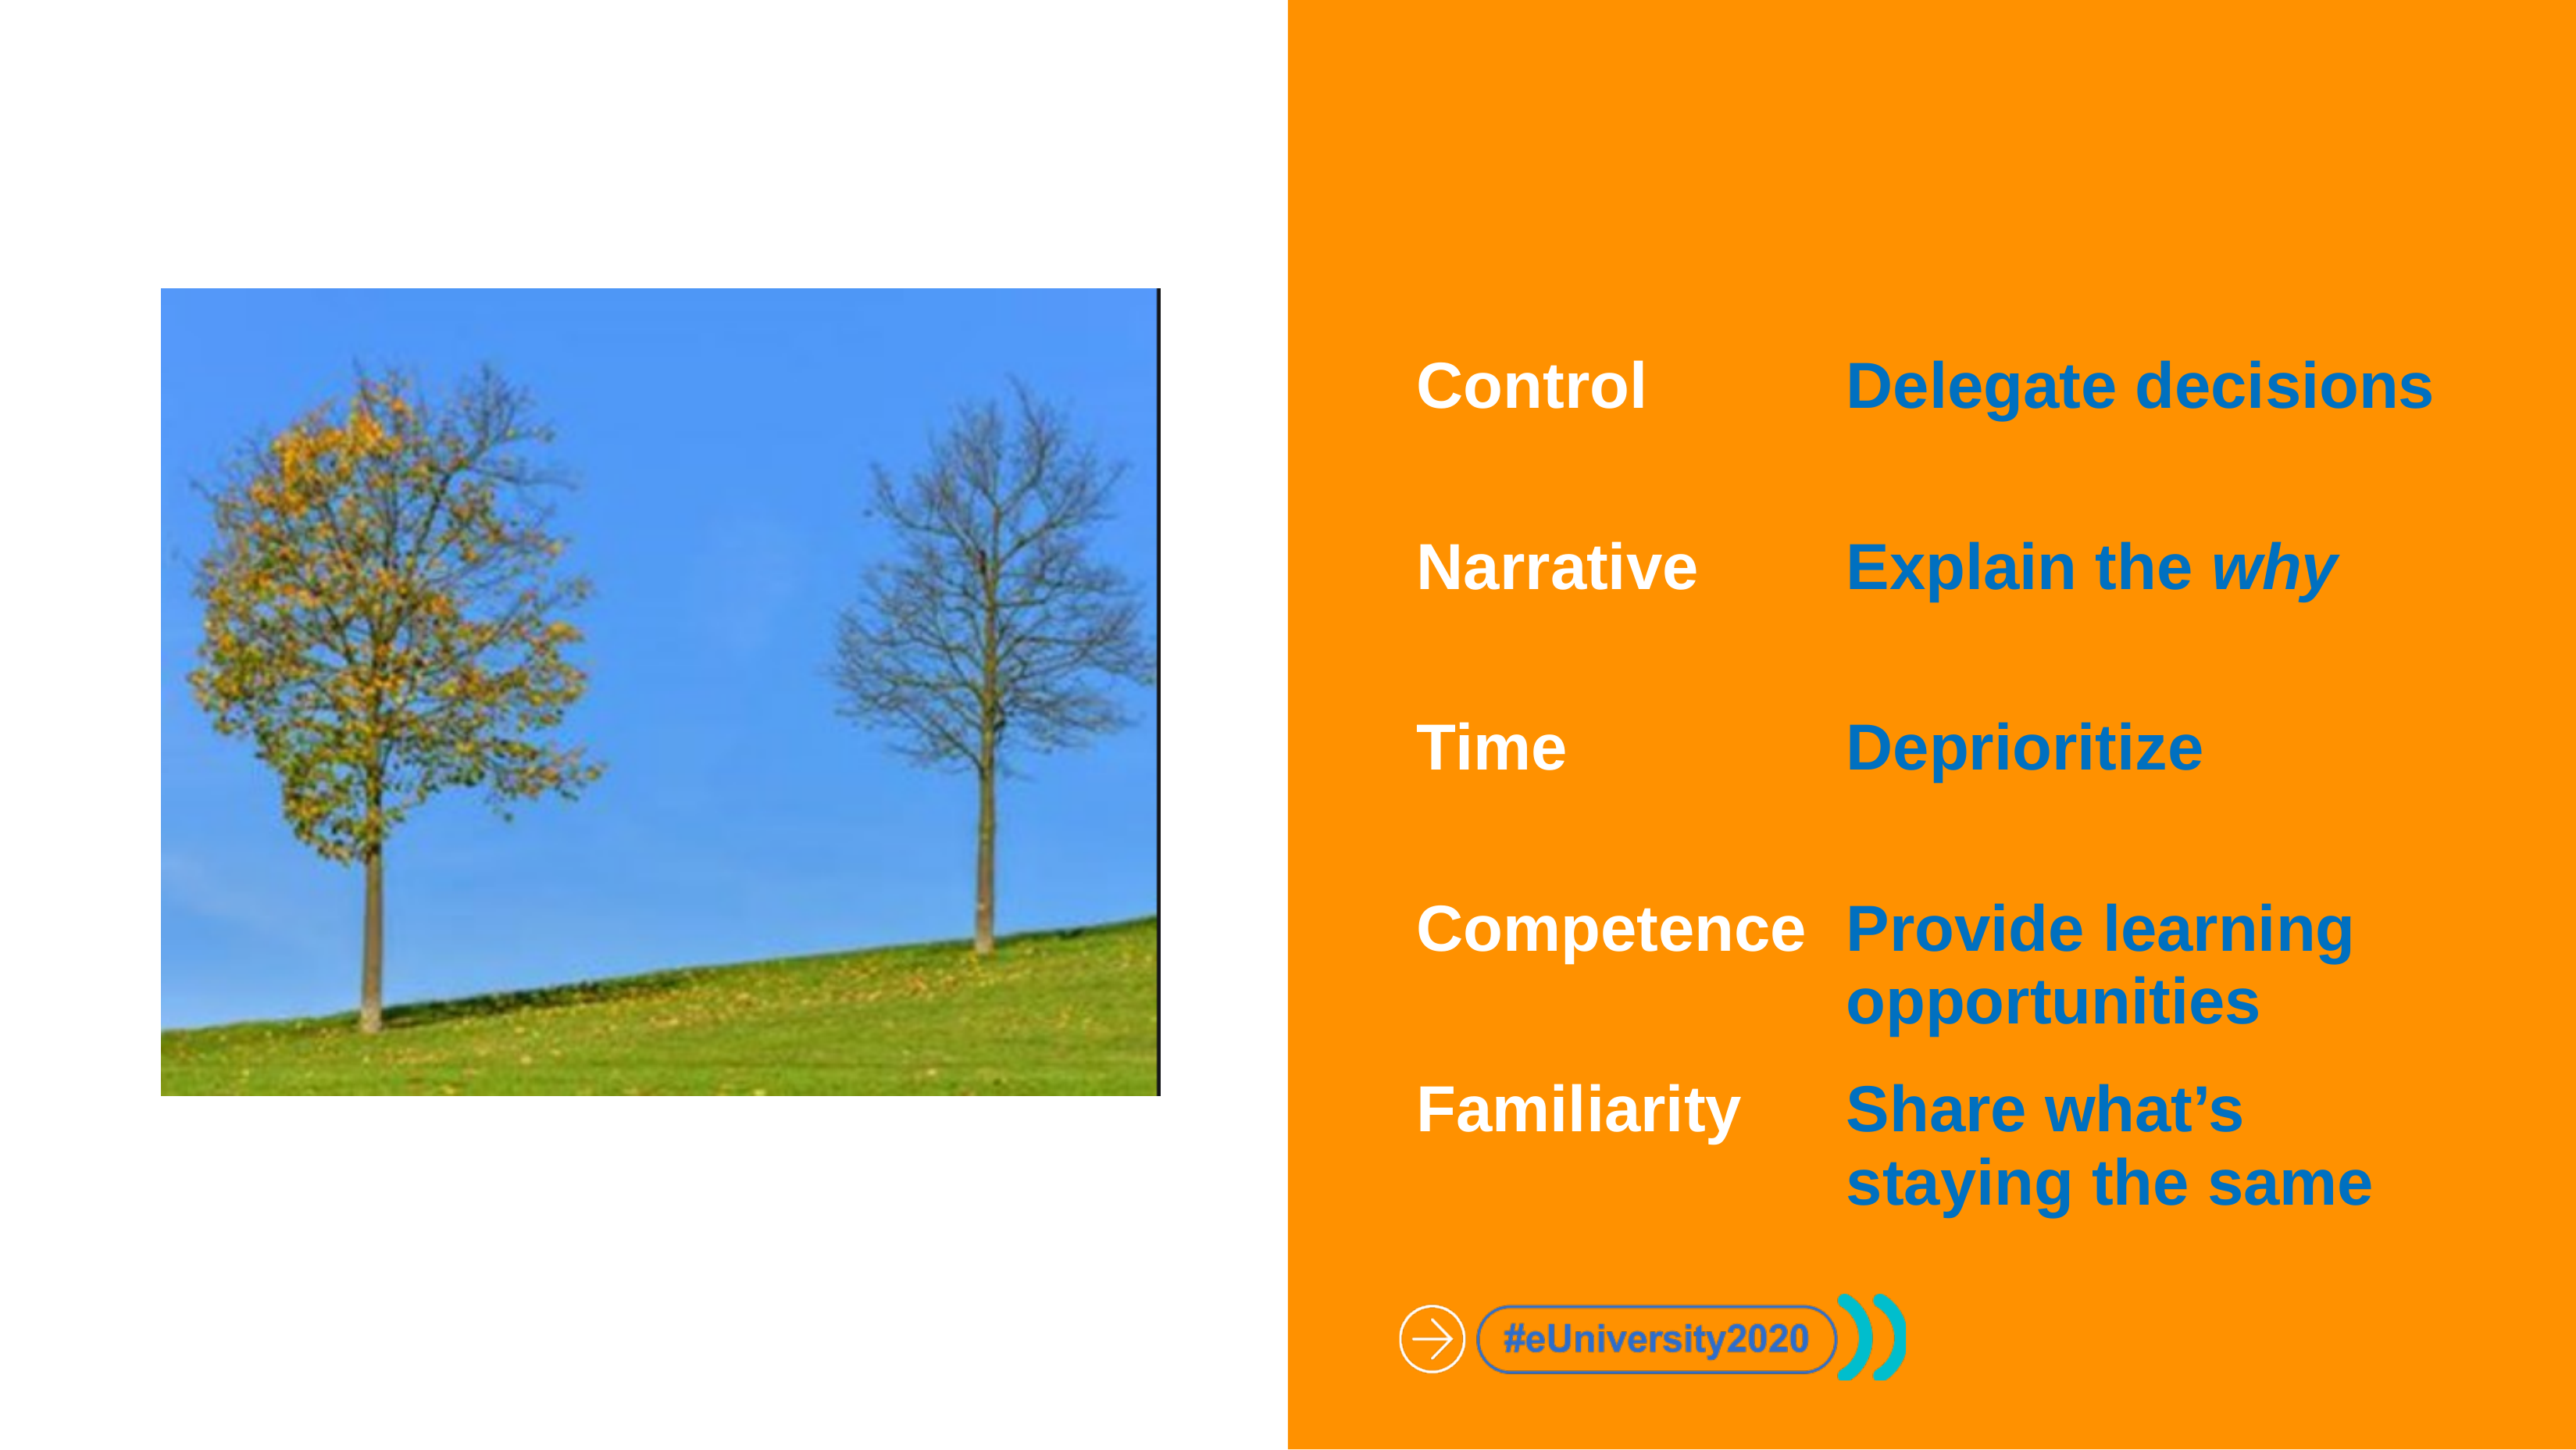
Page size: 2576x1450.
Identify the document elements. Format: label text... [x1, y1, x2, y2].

table_cell Familiarity [1405, 1067, 1835, 1248]
table_cell Deprioritize [1835, 705, 2449, 887]
table_cell Share what’s staying the same [1835, 1067, 2449, 1248]
table_cell Explain the why [1835, 525, 2449, 705]
table_cell Competence [1405, 887, 1835, 1067]
table_header Delegate decisions [1835, 344, 2449, 525]
table_cell Narrative [1405, 525, 1835, 705]
picture [161, 288, 1161, 1096]
table_header Control [1405, 344, 1835, 525]
table_cell Time [1405, 705, 1835, 887]
table_cell Provide learning opportunities [1835, 887, 2449, 1067]
